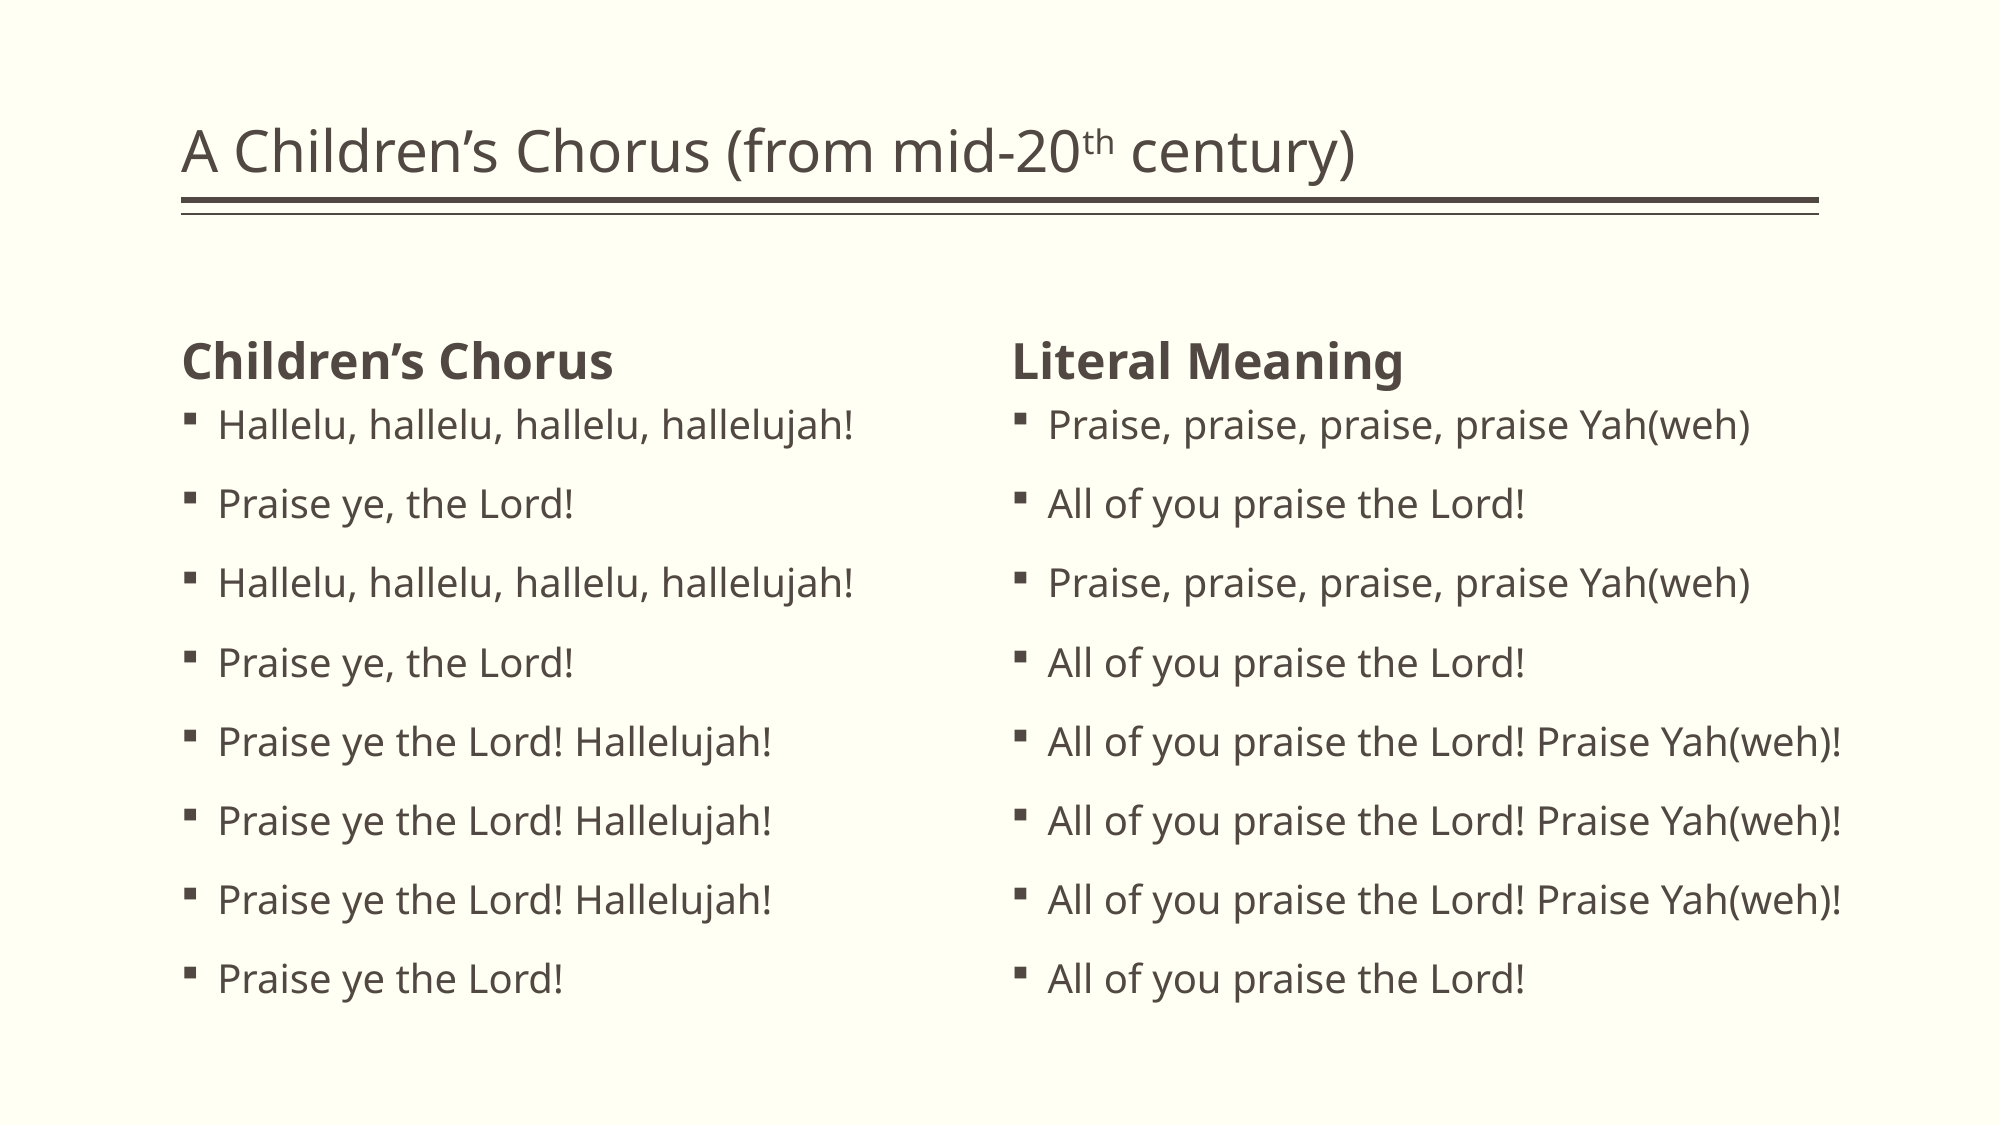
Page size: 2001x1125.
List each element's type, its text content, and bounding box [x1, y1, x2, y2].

list Literal Meaning [1011, 262, 1819, 397]
list Children’s Chorus [181, 262, 989, 397]
list Praise, praise, praise, praise Yah(weh) All of you praise the Lord! Praise, praise, praise, praise Yah(weh) All of you praise the Lord! All of you praise the Lord! Praise Yah(weh)! All of you praise the Lord! Praise Yah(weh)! All of you praise the Lord! Praise Yah(weh)! All of you praise the Lord! [1011, 397, 1880, 1013]
title A Children’s Chorus (from mid-20th century) [181, 12, 1819, 193]
list Hallelu, hallelu, hallelu, hallelujah! Praise ye, the Lord! Hallelu, hallelu, hallelu, hallelujah! Praise ye, the Lord! Praise ye the Lord! Hallelujah! Praise ye the Lord! Hallelujah! Praise ye the Lord! Hallelujah! Praise ye the Lord! [181, 397, 989, 1013]
